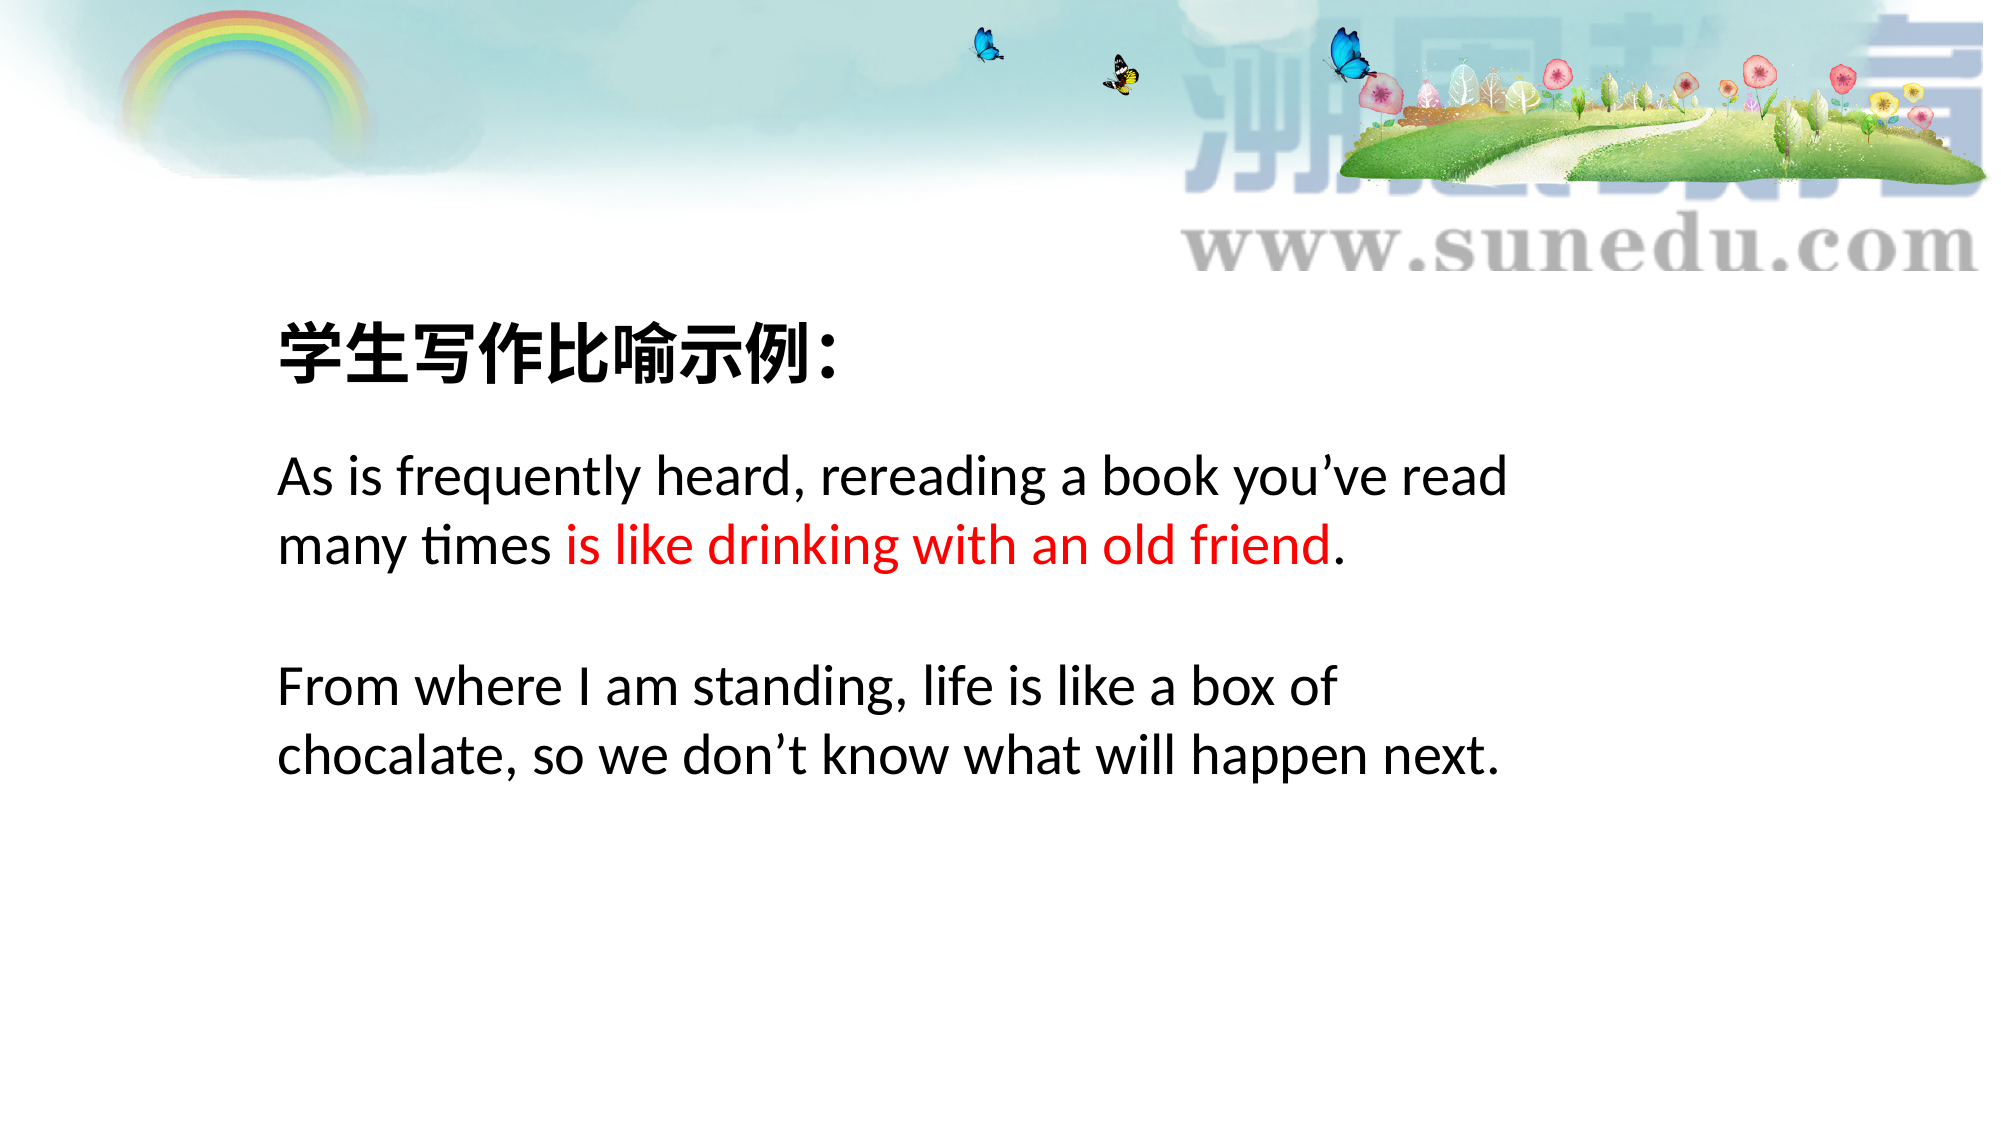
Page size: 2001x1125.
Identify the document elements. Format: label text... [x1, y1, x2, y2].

picture [0, 0, 2001, 271]
text_box 学生写作比喻示例： As is frequently heard, rereading a book you’ve read many times is like drinking with an old friend. From where I am standing, life is like a box of chocalate, so we don’t know what will happen next. [262, 304, 1531, 794]
